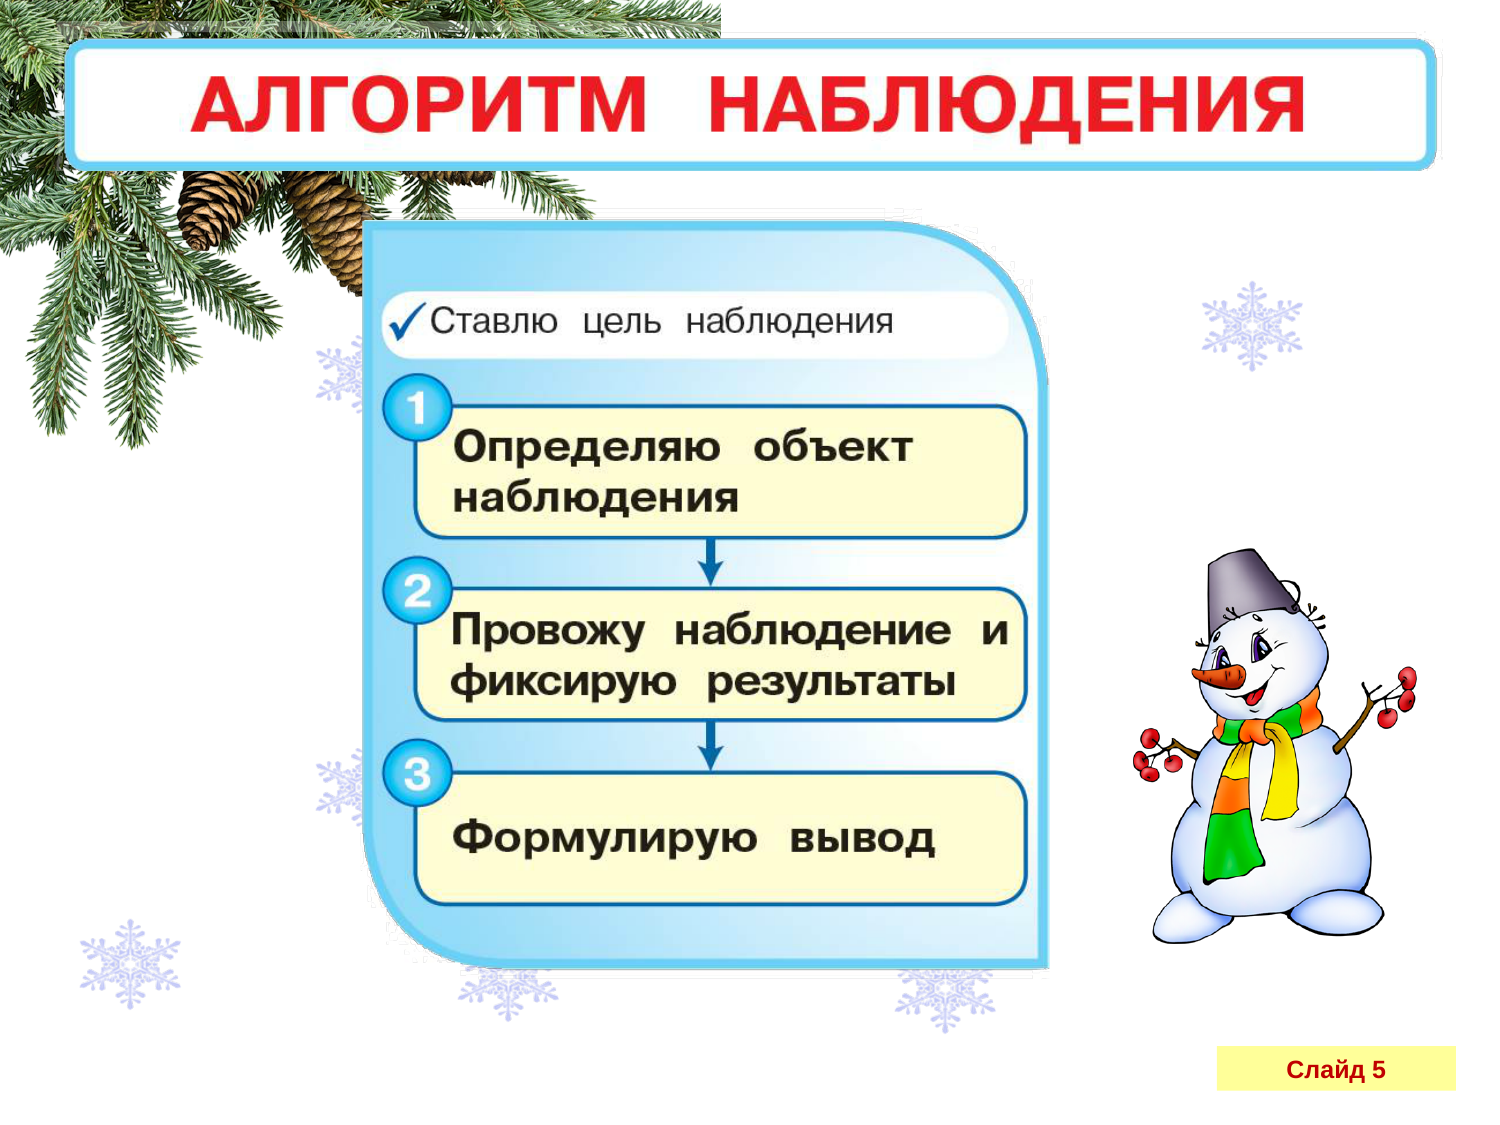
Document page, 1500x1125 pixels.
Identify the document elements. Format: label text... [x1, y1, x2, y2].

text_box Слайд 5 [1216, 1046, 1456, 1091]
picture [1104, 503, 1436, 965]
picture [0, 0, 1444, 1037]
picture [1198, 278, 1308, 376]
picture [76, 916, 185, 1014]
